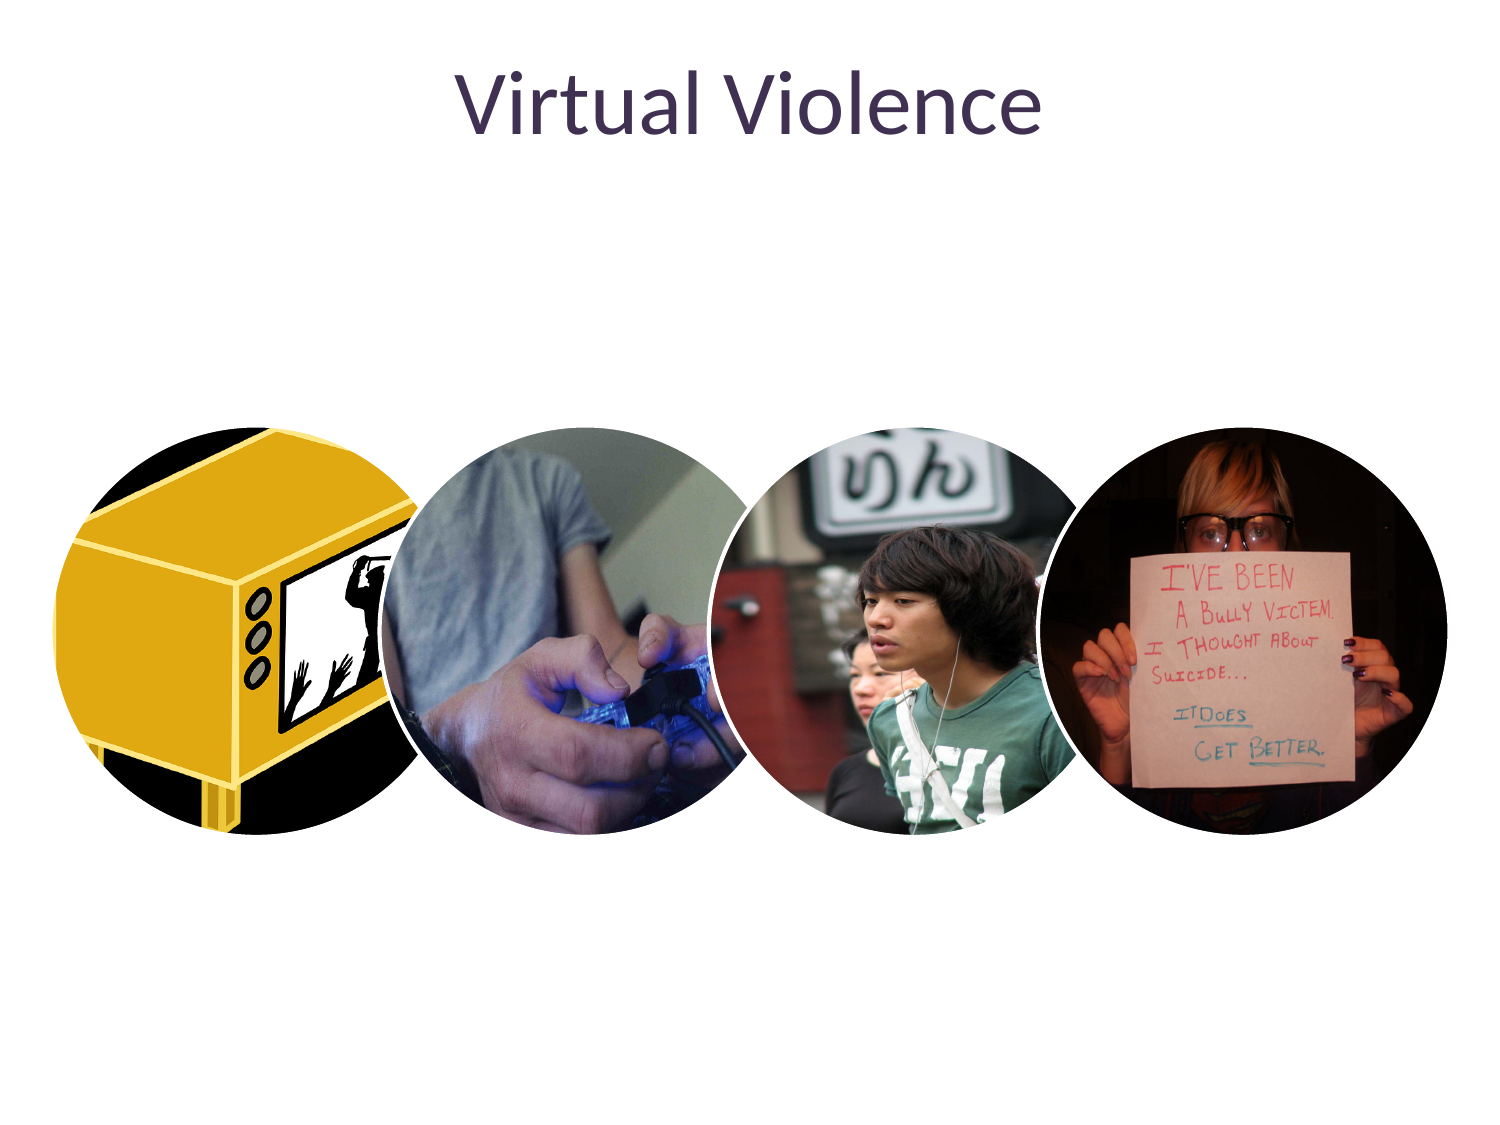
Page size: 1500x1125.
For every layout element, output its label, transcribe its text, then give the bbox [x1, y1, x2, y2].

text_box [49, 174, 1451, 1088]
title Virtual Violence [75, 20, 1425, 173]
